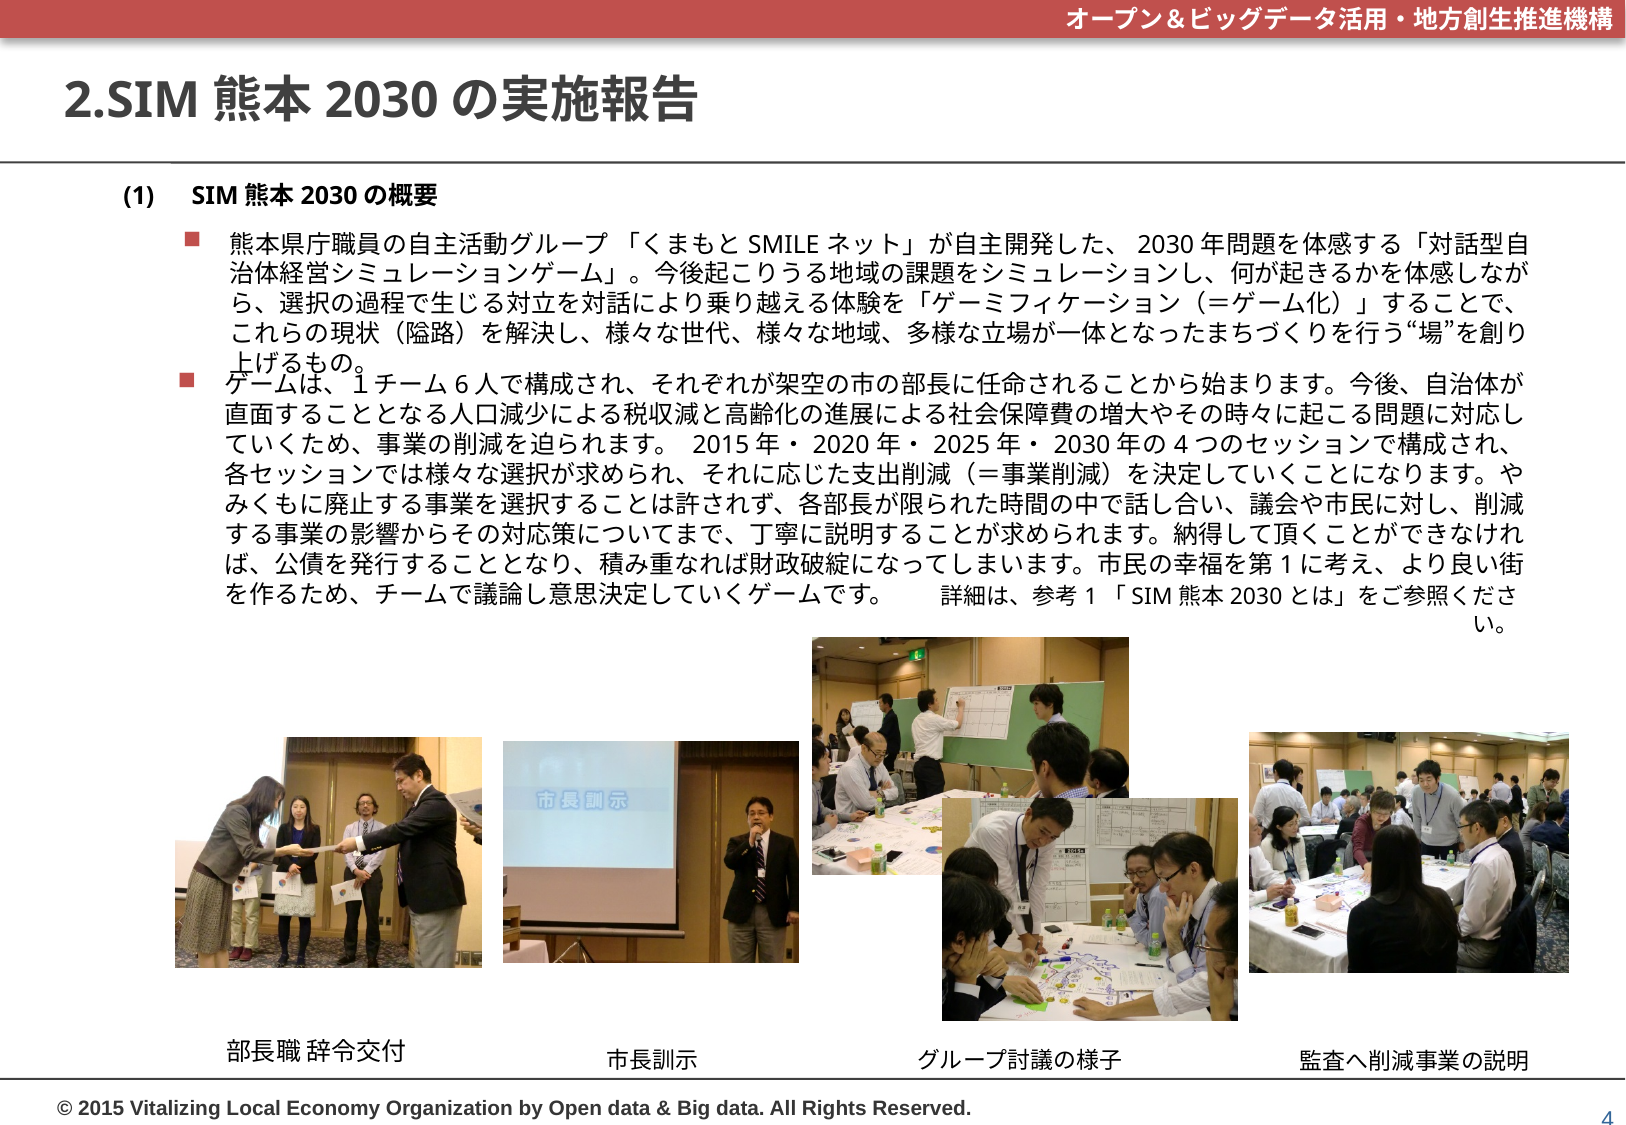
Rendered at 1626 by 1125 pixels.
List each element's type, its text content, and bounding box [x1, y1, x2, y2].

picture [175, 737, 483, 968]
picture [503, 741, 799, 964]
text_box 市長訓示 [534, 1037, 770, 1081]
slide_number 3 [1557, 1095, 1625, 1125]
text_box (1) SIM熊本2030の概要 [56, 172, 506, 218]
picture [812, 637, 1238, 1021]
text_box ゲームは、１チーム6人で構成され、それぞれが架空の市の部長に任命されることから始まります。今後、自治体が直面することとなる人口減少による税収減と高齢化の進展による社会保障費の増大やその時々に起こる問題に対応していくため、事業の削減を迫られます。 2015年・2020年・2025年・2030年の4つのセッションで構成され、各セッションでは様々な選択が求められ、それに応じた支出削減（＝事業削減）を決定していくことになります。やみくもに廃止する事業を選択することは許されず、各部長が限られた時間の中で話し合い、議会や市民に対し、削減する事業の影響からその対応策についてまで、丁寧に説明することが求められます。納得して頂くことができなければ、公債を発行することとなり、積み重なれば財政破綻になってしまいます。市民の幸福を第1に考え、より良い街を作るため、チームで議論し意思決定していくゲームです。 [162, 361, 1540, 616]
text_box 監査へ削減事業の説明 [1273, 1039, 1557, 1082]
title 2.SIM熊本2030の実施報告 [63, 49, 1625, 146]
text_box 詳細は、参考1「SIM熊本2030とは」をご参照ください。 [895, 574, 1533, 644]
text_box 熊本県庁職員の自主活動グループ 「くまもとSMILEネット」が自主開発した、2030年問題を体感する「対話型自治体経営シミュレーションゲーム」。今後起こりうる地域の課題をシミュレーションし、何が起きるかを体感しながら、選択の過程で生じる対立を対話により乗り越える体験を「ゲーミフィケーション（＝ゲーム化）」することで、これらの現状（隘路）を解決し、様々な世代、様々な地域、多様な立場が一体となったまちづくりを行う“場”を創り上げるもの。 [168, 220, 1545, 386]
text_box グループ討議の様子 [877, 1037, 1162, 1081]
picture [1248, 732, 1569, 973]
text_box 部長職 辞令交付 [211, 1027, 447, 1073]
